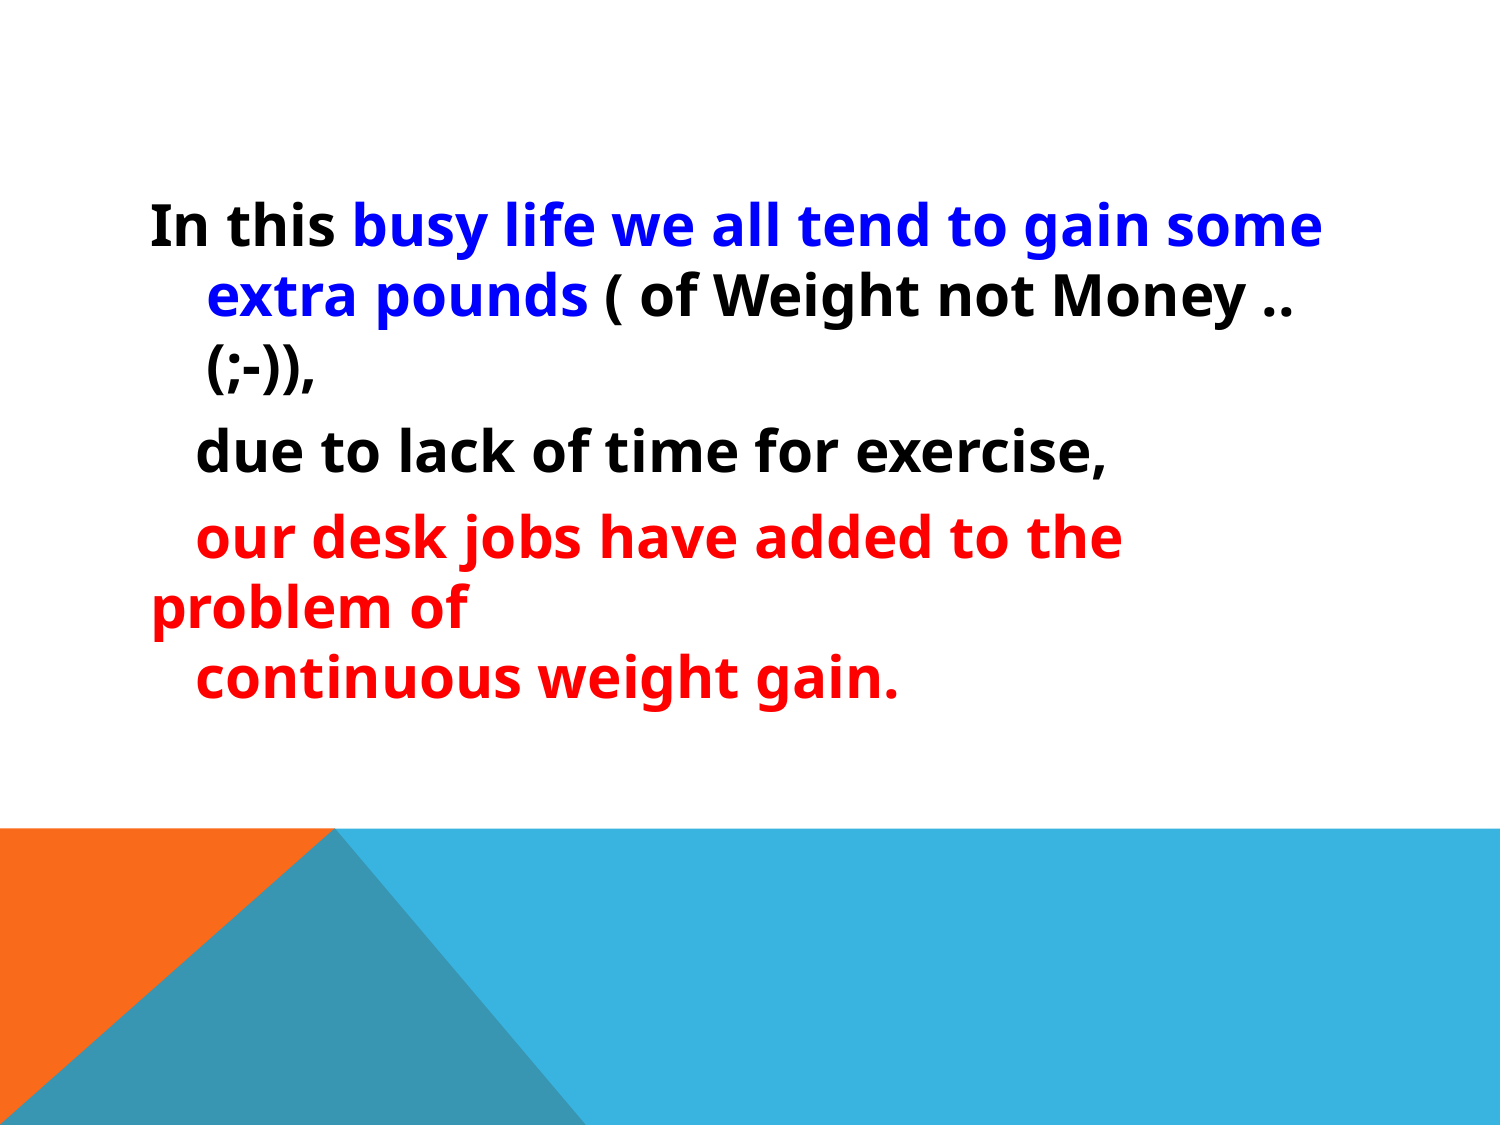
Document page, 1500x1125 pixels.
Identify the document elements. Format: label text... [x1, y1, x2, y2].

list In this busy life we all tend to gain some extra pounds ( of Weight not Money .. (;-)), due to lack of time for exercise, our desk jobs have added to the problem of continuous weight gain. [135, 180, 1369, 768]
